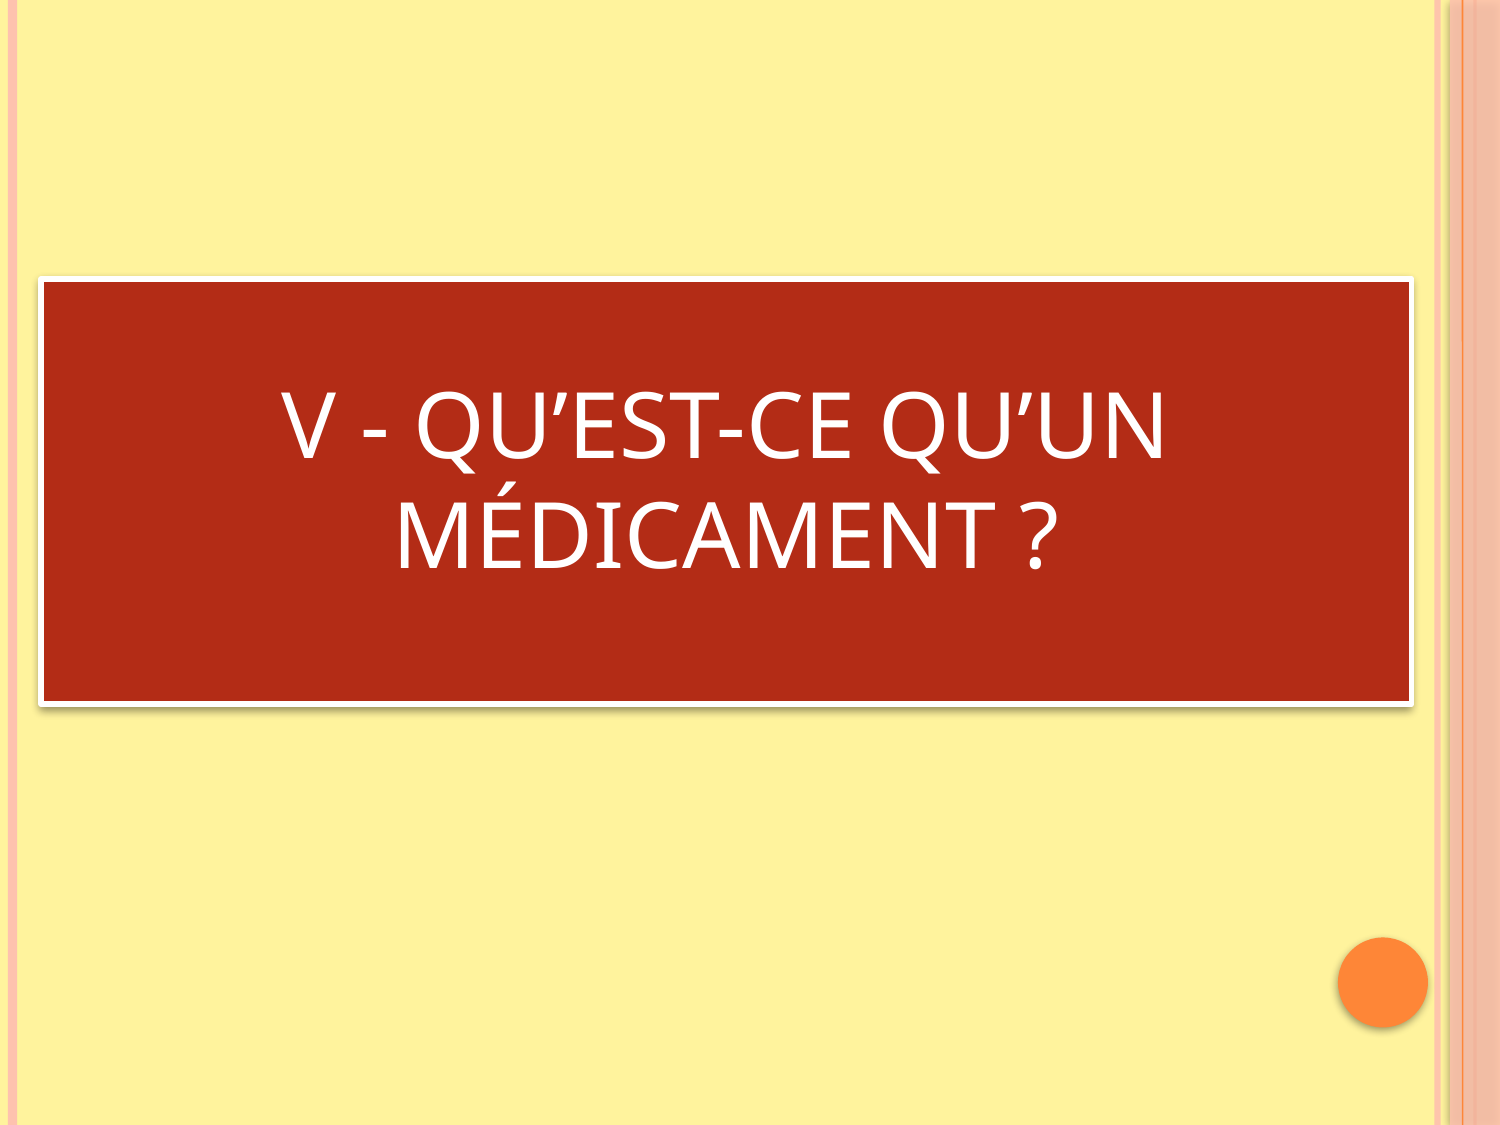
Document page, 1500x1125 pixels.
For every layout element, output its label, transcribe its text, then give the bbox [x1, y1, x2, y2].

title V - QU’EST-CE QU’UN MÉDICAMENT ? [38, 276, 1414, 707]
